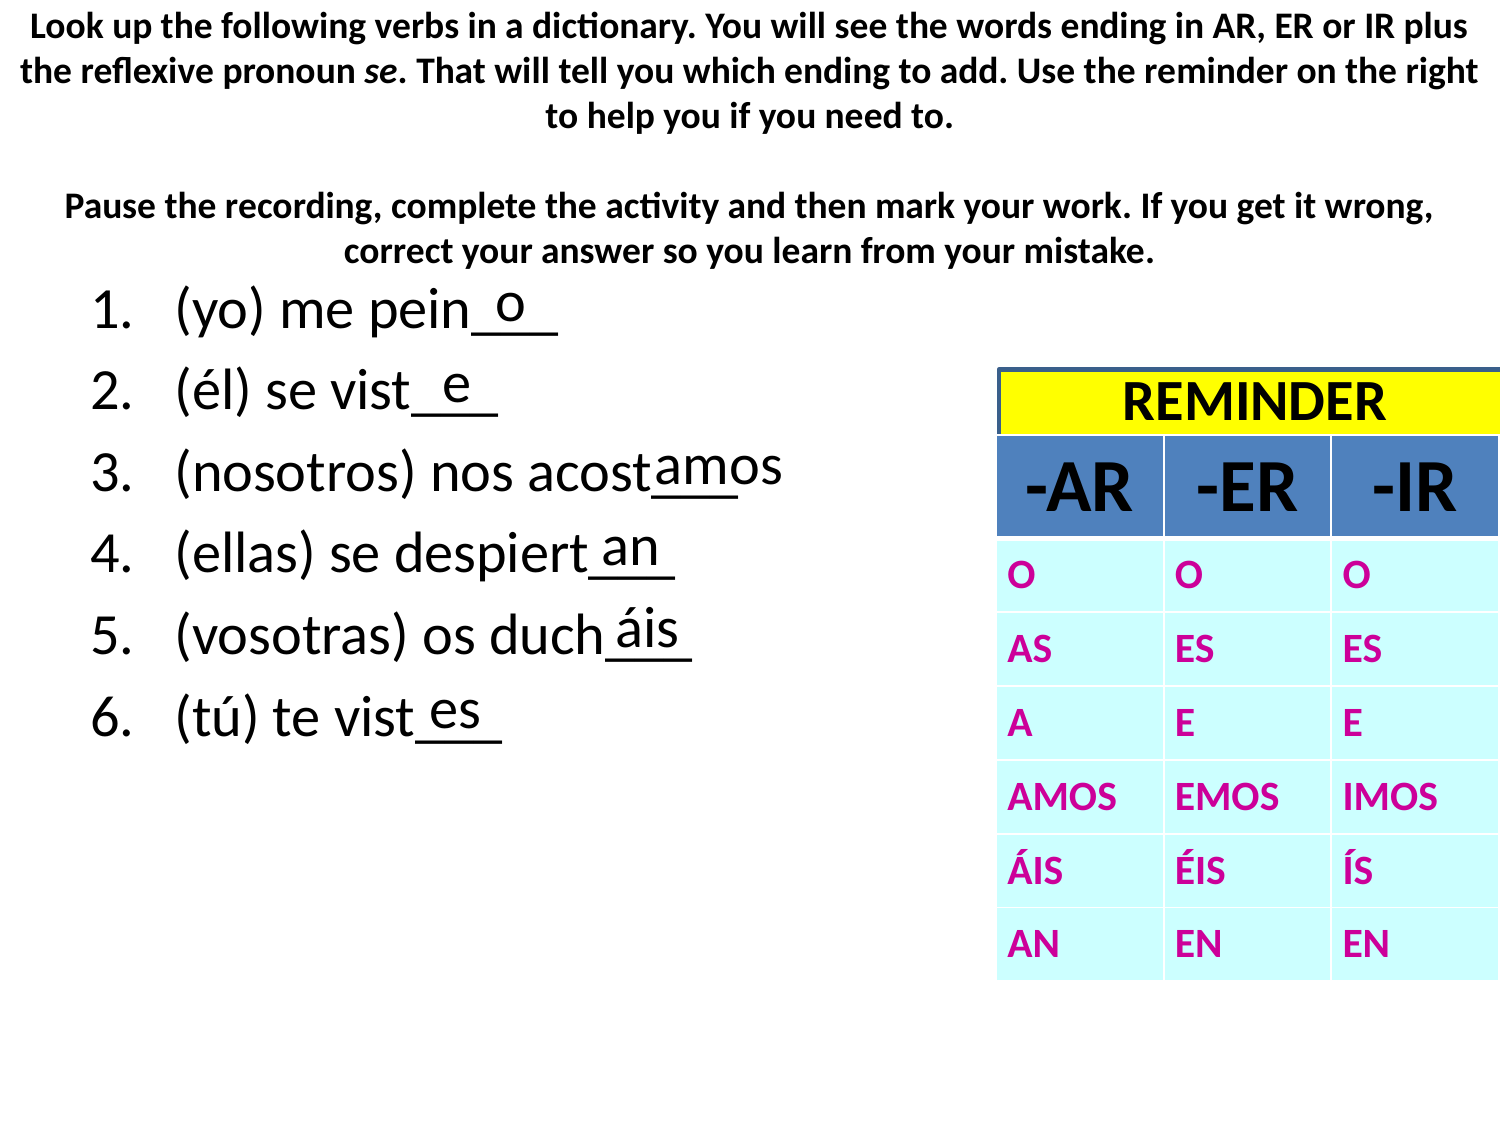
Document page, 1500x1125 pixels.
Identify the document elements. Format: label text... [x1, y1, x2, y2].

table_cell ES [1165, 613, 1330, 685]
table_cell IMOS [1332, 761, 1498, 833]
table_cell O [1165, 541, 1330, 611]
table_cell EN [1332, 908, 1498, 980]
table_cell O [1332, 541, 1498, 611]
table_cell E [1165, 687, 1330, 759]
table_header -ER [1165, 436, 1330, 536]
list (yo) me pein___ (él) se vist___ (nosotros) nos acost___ (ellas) se despiert___ (vosotras) os duch___ (tú) te vist___ [75, 262, 951, 1005]
list o e amos an áis es [348, 255, 904, 998]
table_cell O [997, 541, 1163, 611]
table_cell ÍS [1332, 835, 1498, 907]
table_cell EMOS [1165, 761, 1330, 833]
table_cell EN [1165, 908, 1330, 980]
table_header -IR [1332, 436, 1498, 536]
table_cell A [997, 687, 1163, 759]
table_cell ÁIS [997, 835, 1163, 907]
text_box REMINDER [997, 354, 1500, 434]
title Look up the following verbs in a dictionary. You will see the words ending in AR, ER or IR plus the reflexive pronoun se. That will tell you which ending to add. Use the reminder on the right to help you if you need to. Pause the recording, complete the activity and then mark your work. If you get it wrong, correct your answer so you learn from your mistake. [0, 42, 1500, 231]
table_cell AN [997, 908, 1163, 980]
table_cell ES [1332, 613, 1498, 685]
table_cell E [1332, 687, 1498, 759]
table_cell AS [997, 613, 1163, 685]
table_header -AR [997, 436, 1163, 536]
table_cell ÉIS [1165, 835, 1330, 907]
table_cell AMOS [997, 761, 1163, 833]
